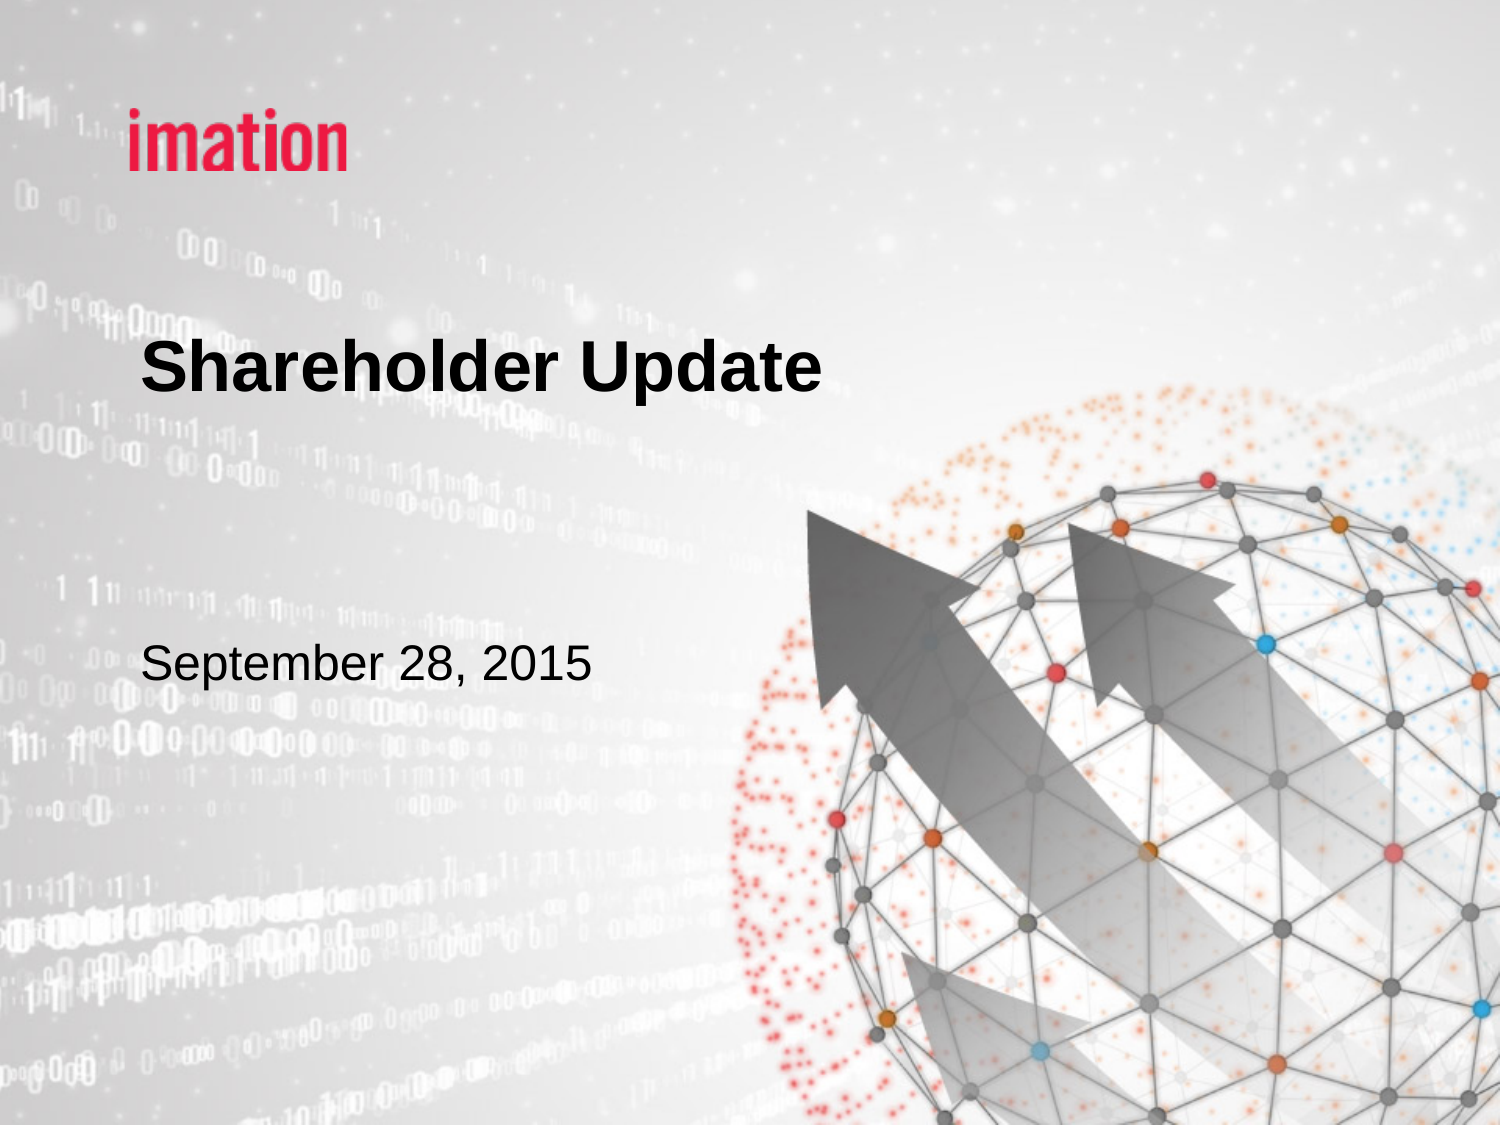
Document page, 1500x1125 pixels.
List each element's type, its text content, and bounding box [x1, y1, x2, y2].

picture [0, 0, 1500, 1125]
subtitle September 28, 2015 [125, 537, 1400, 655]
title Shareholder Update [125, 224, 1400, 500]
